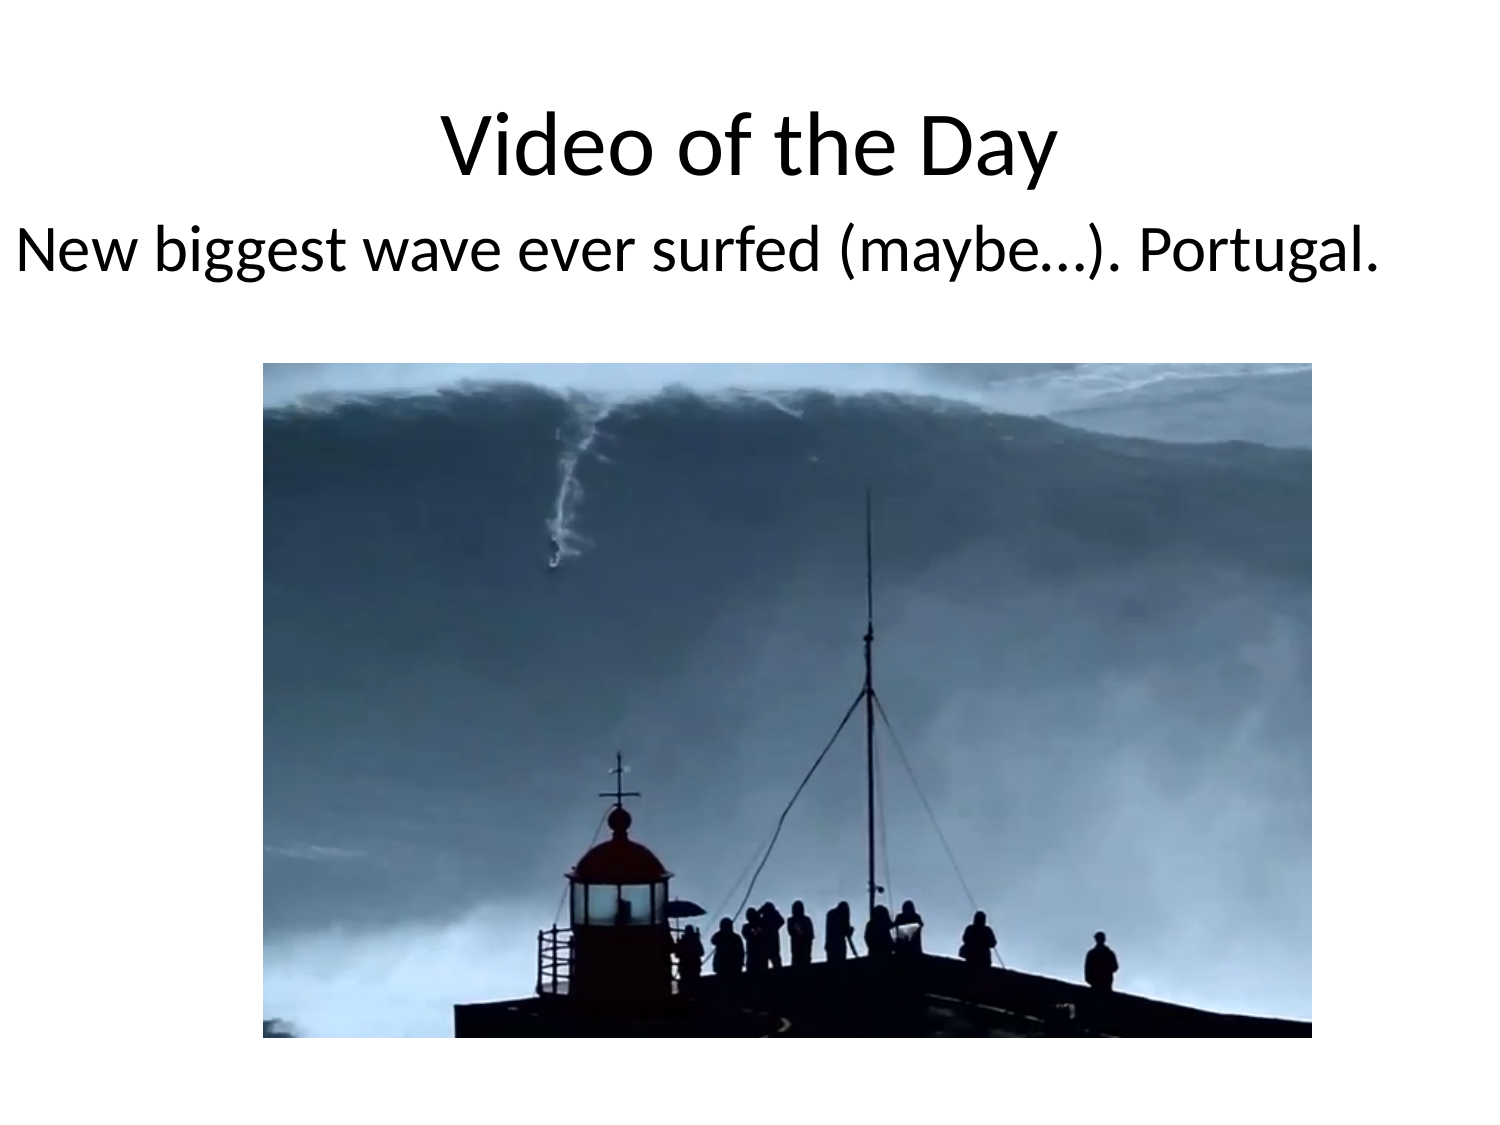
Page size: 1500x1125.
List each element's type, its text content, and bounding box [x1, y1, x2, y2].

picture [263, 363, 1313, 1038]
list New biggest wave ever surfed (maybe…). Portugal. [0, 197, 1500, 1005]
title Video of the Day [75, 45, 1425, 197]
